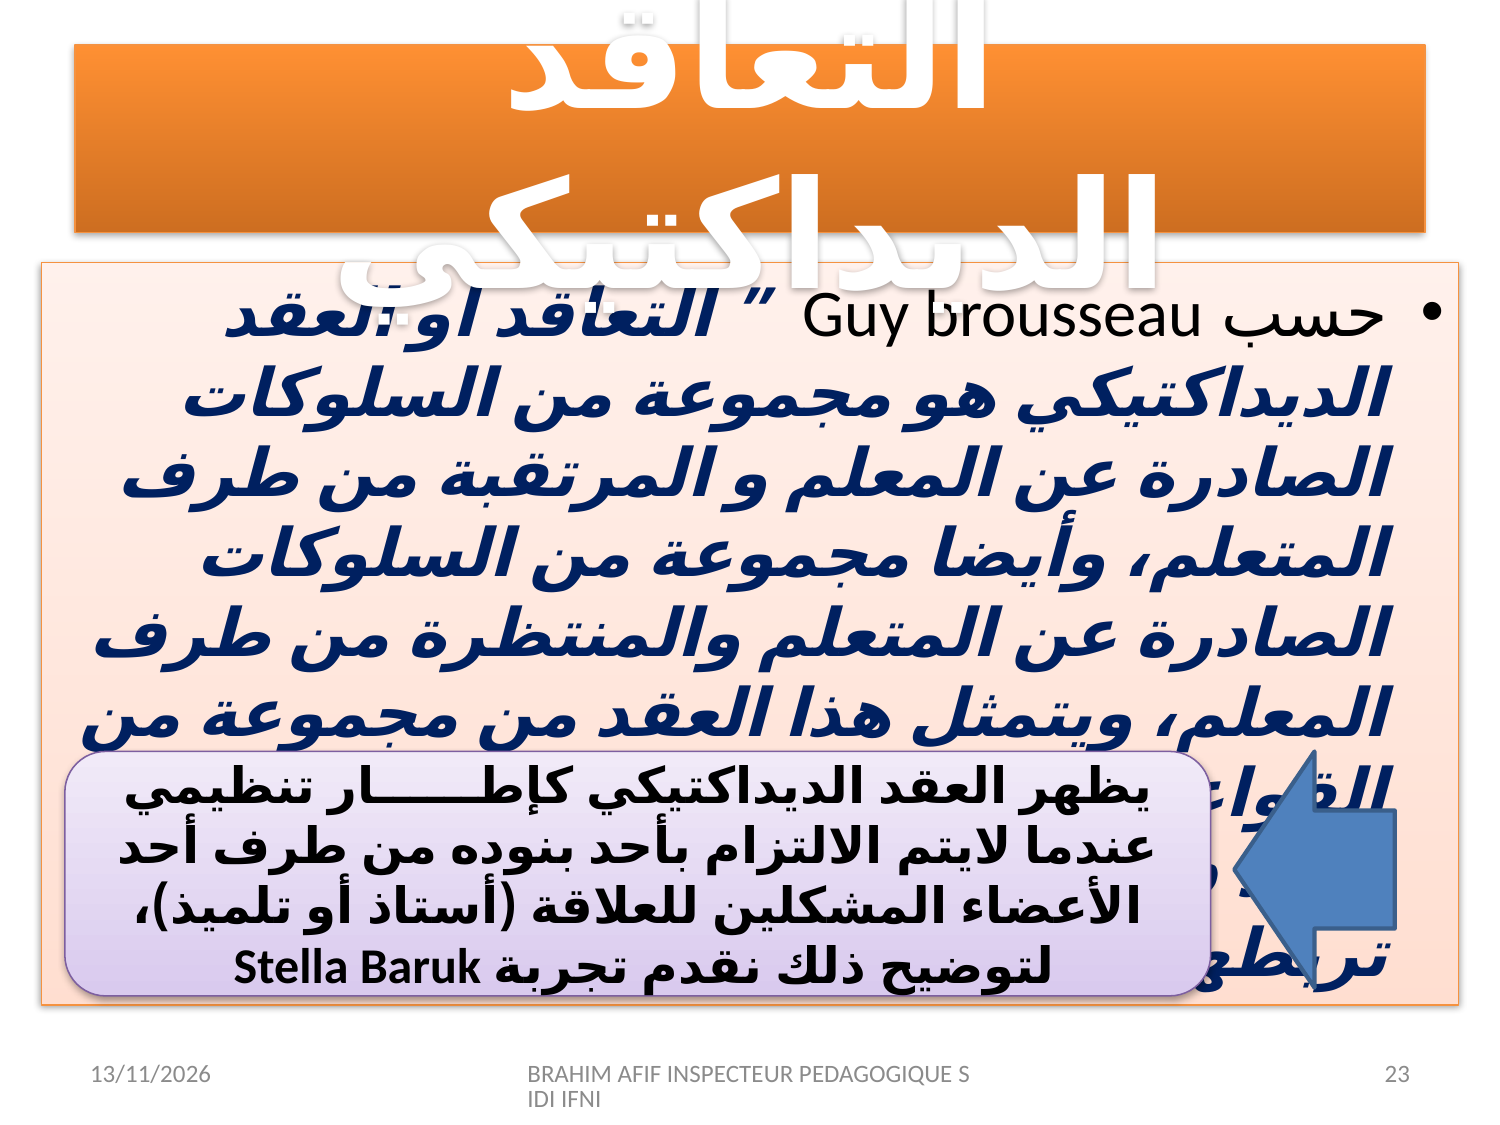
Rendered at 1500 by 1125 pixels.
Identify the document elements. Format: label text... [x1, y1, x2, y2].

slide_number 23 [1074, 1042, 1425, 1103]
text_box [1232, 749, 1397, 990]
title التعاقد الديداكتيكي [74, 44, 1426, 233]
text_box يظهر العقد الديداكتيكي كإطــــــار تنظيمي عندما لايتم الالتزام بأحد بنوده من طرف أحد الأعضاء المشكلين للعلاقة (أستاذ أو تلميذ)، لتوضيح ذلك نقدم تجربة Stella Baruk [64, 750, 1212, 997]
footer BRAHIM AFIF INSPECTEUR PEDAGOGIQUE SIDI IFNI [512, 1042, 988, 1103]
list حسب Guy brousseau ” التعاقد أو العقد الديداكتيكي هو مجموعة من السلوكات الصادرة عن المعلم و المرتقبة من طرف المتعلم، وأيضا مجموعة من السلوكات الصادرة عن المتعلم والمنتظرة من طرف المعلم، ويتمثل هذا العقد من مجموعة من القواعد التي تحدد بشكل ضمني دور كل واحد في العلاقة الديداكتيكية التي تربطهما“ [41, 262, 1459, 1006]
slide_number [75, 1042, 425, 1103]
